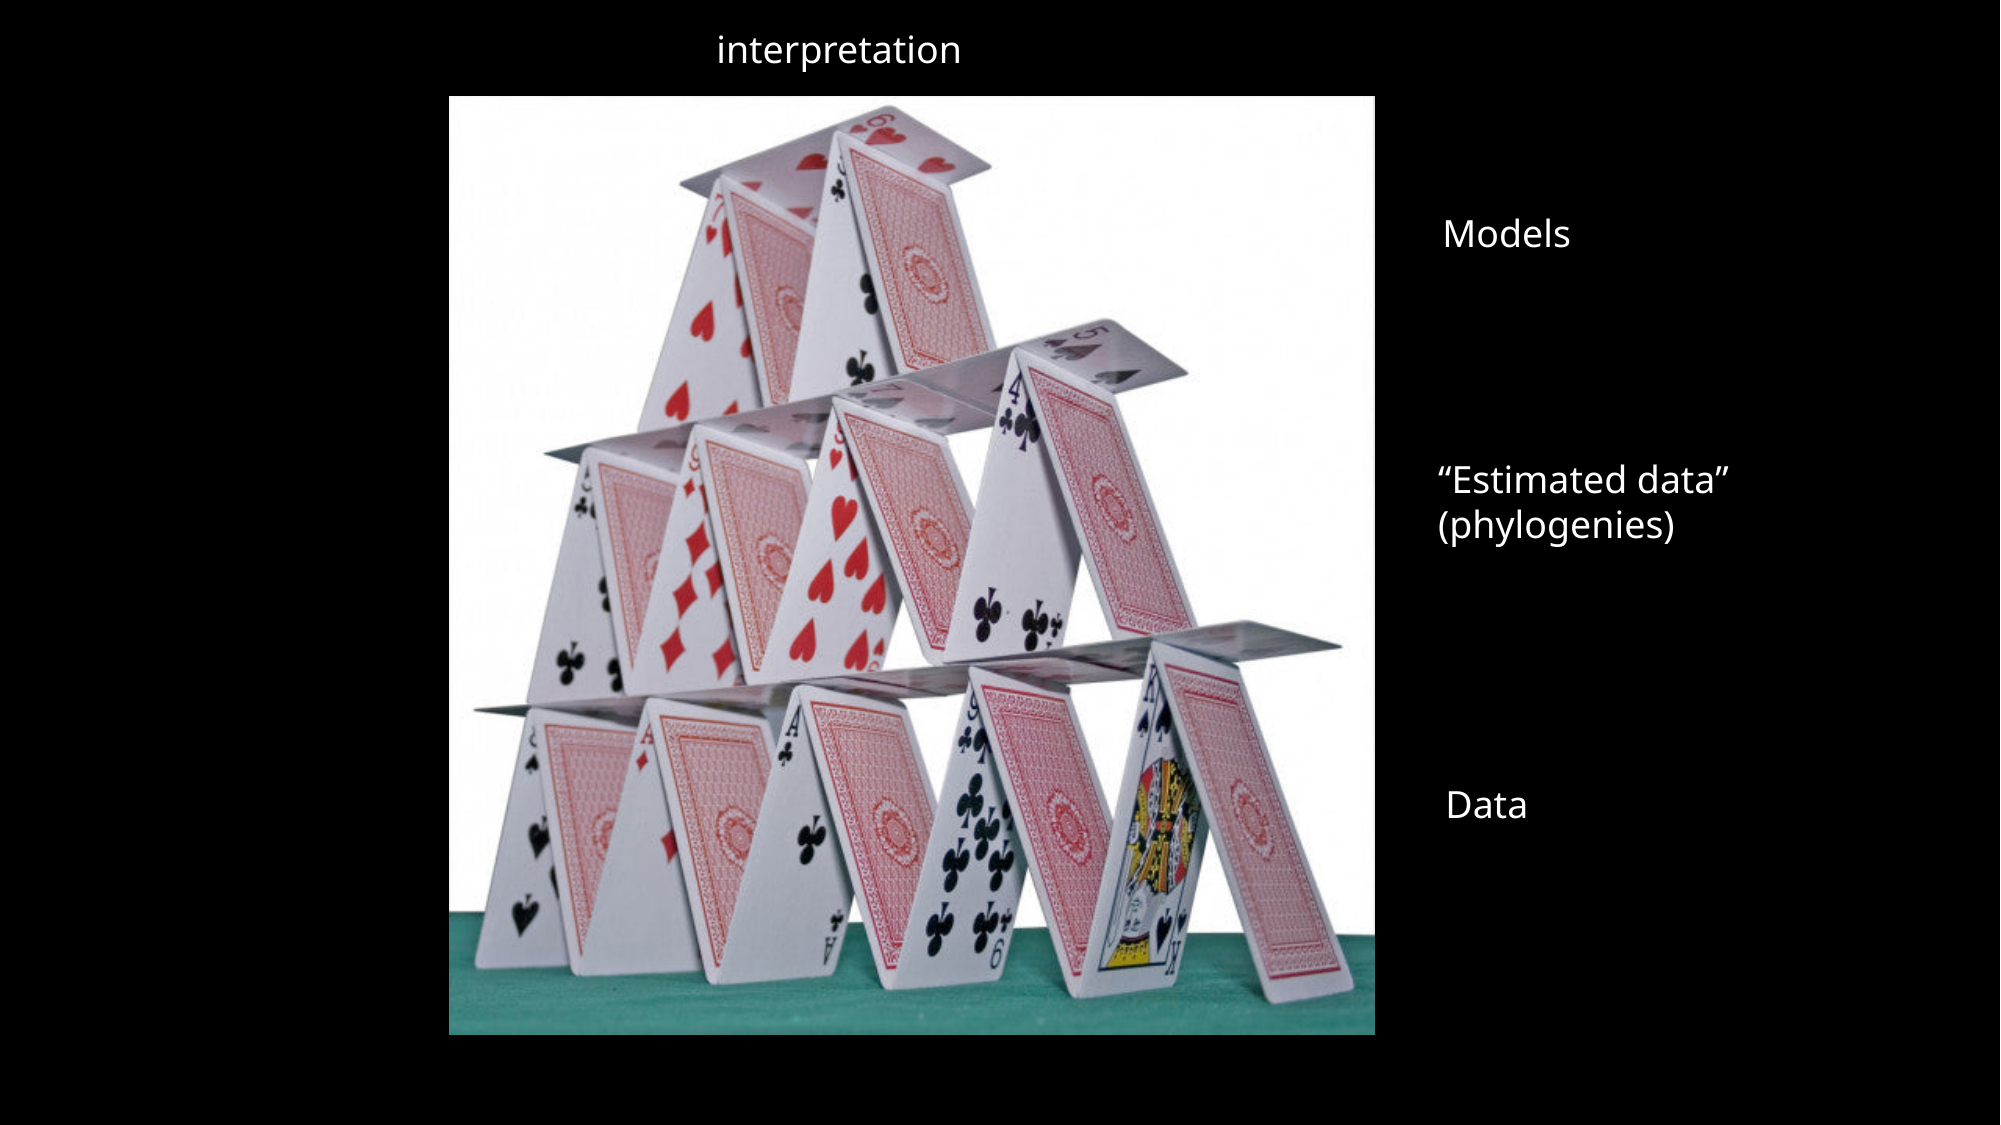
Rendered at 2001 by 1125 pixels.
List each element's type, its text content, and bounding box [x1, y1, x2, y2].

text_box “Estimated data” (phylogenies) [1423, 448, 1754, 553]
text_box Models [1427, 202, 1587, 262]
picture [448, 96, 1375, 1035]
text_box Data [1430, 773, 1544, 834]
text_box interpretation [701, 18, 978, 79]
